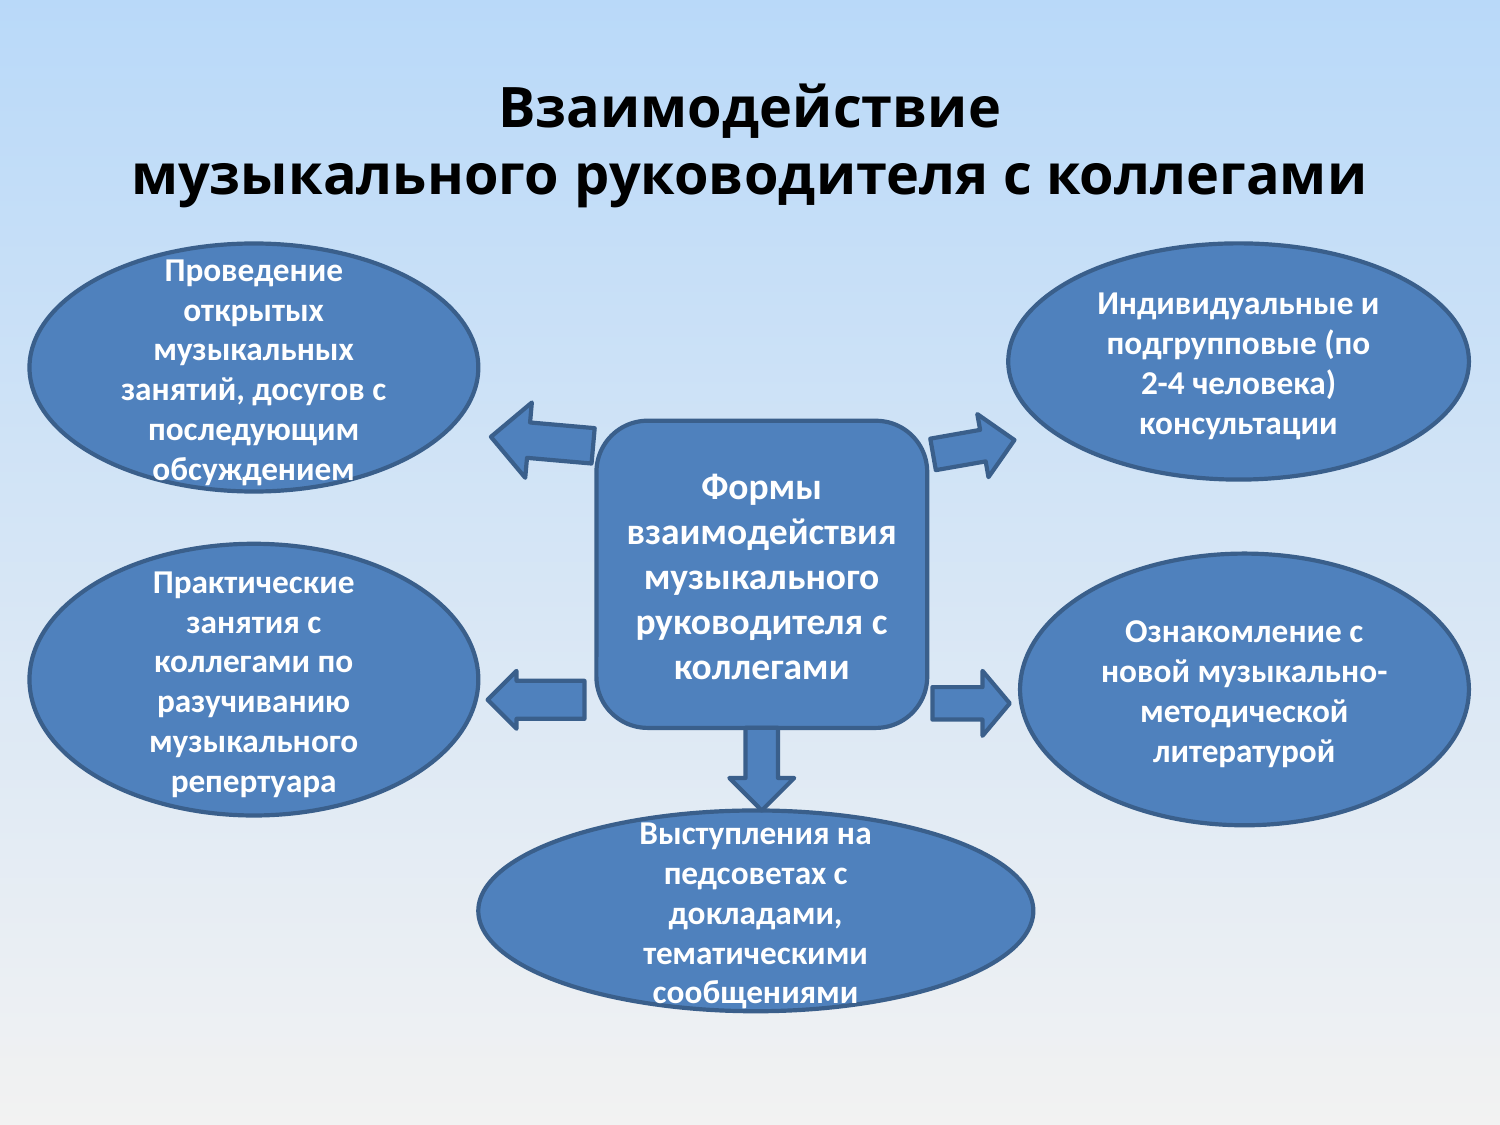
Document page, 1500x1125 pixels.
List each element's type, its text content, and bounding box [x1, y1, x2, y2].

text_box Ознакомление с новой музыкально-методической литературой [1017, 551, 1472, 828]
text_box Проведение открытых музыкальных занятий, досугов с последующим обсуждением [27, 241, 481, 494]
text_box Практические занятия с коллегами по разучиванию музыкального репертуара [27, 541, 481, 818]
text_box [727, 725, 797, 813]
text_box Формы взаимодействия музыкального руководителя с коллегами [594, 418, 930, 731]
text_box Выступления на педсоветах с докладами, тематическими сообщениями [476, 808, 1036, 1014]
text_box [485, 668, 587, 731]
text_box [928, 412, 1017, 480]
text_box Индивидуальные и подгрупповые (по 2-4 человека) консультации [1006, 241, 1472, 482]
text_box [930, 668, 1012, 738]
title Взаимодействие музыкального руководителя с коллегами [75, 45, 1425, 233]
text_box [488, 400, 597, 480]
